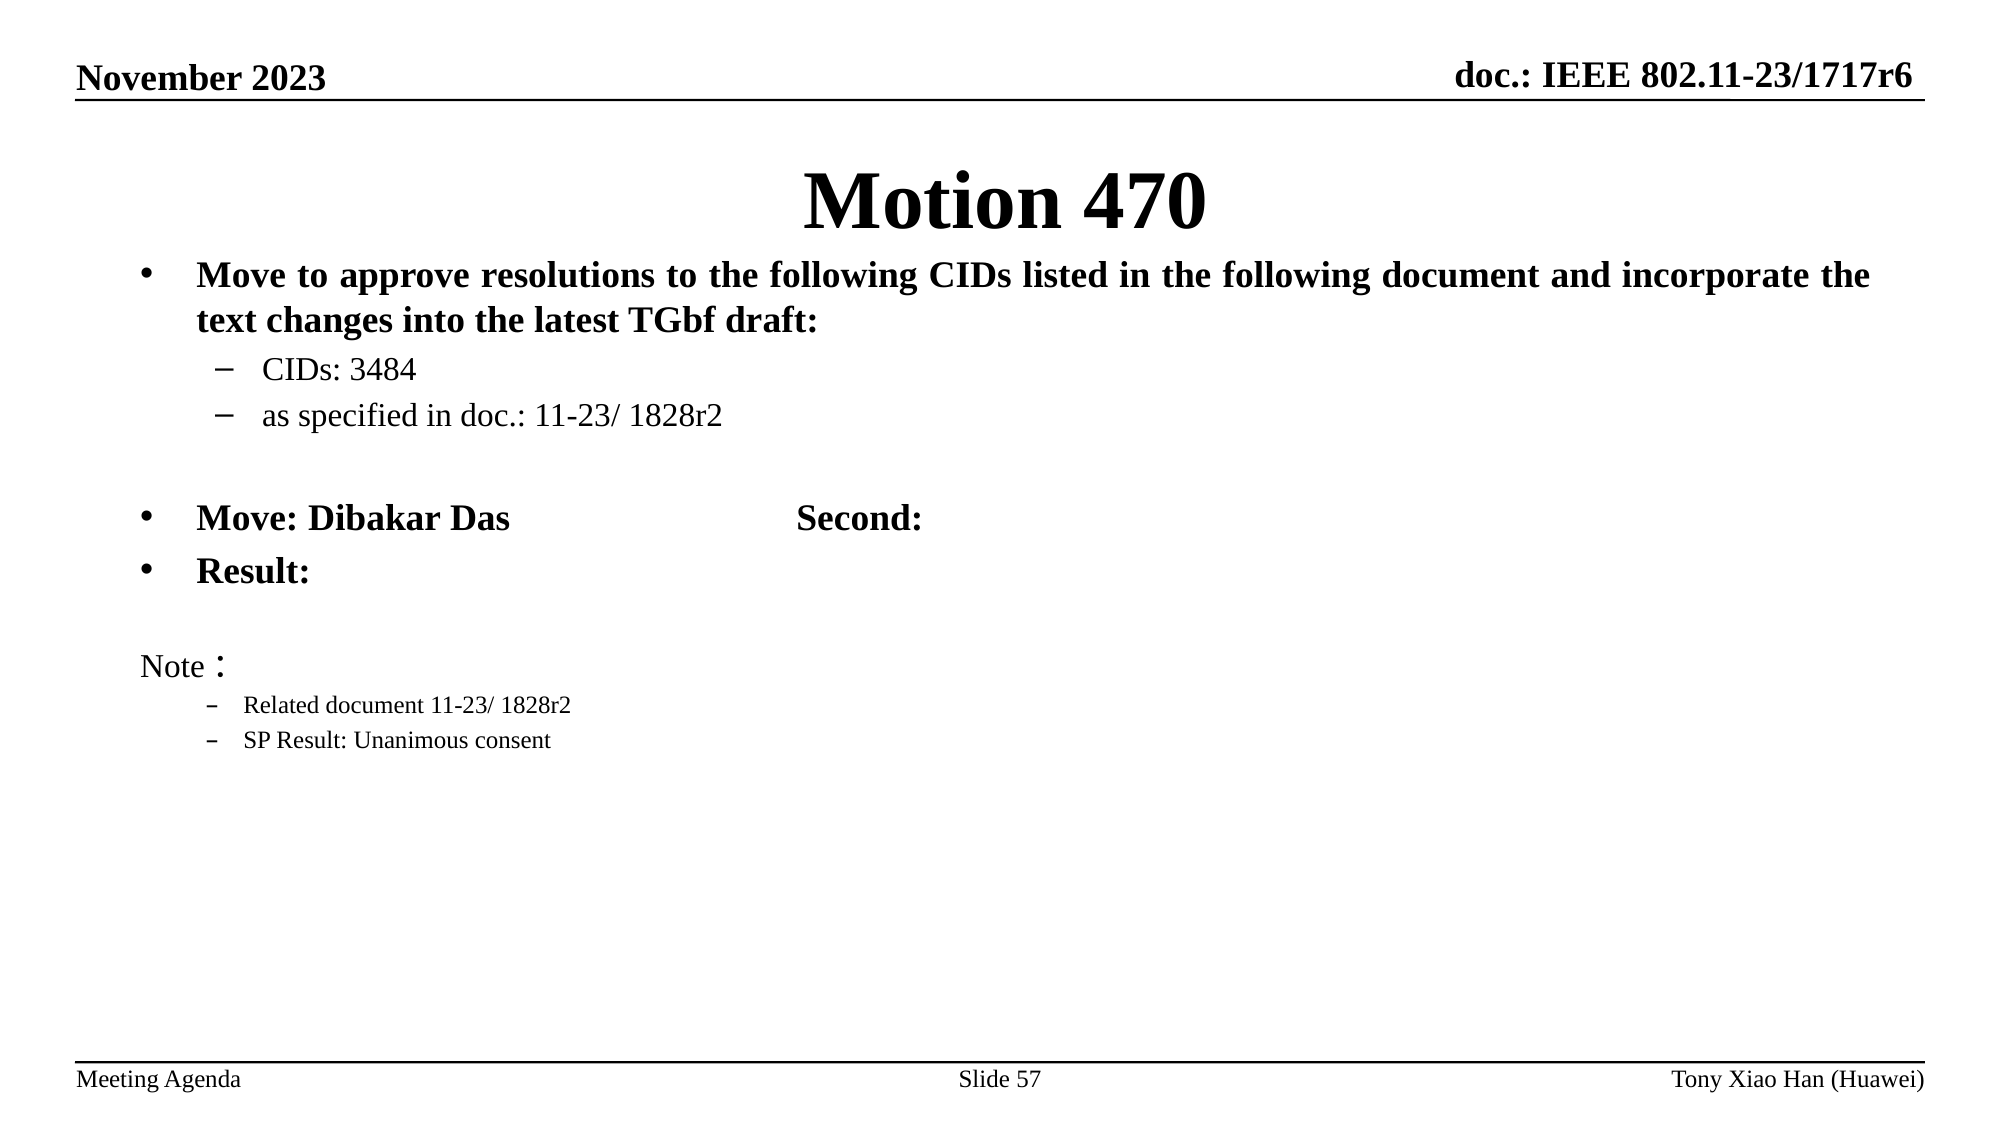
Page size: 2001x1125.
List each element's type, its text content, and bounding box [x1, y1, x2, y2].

text_box Motion 470 [368, 137, 1644, 212]
text_box Move to approve resolutions to the following CIDs listed in the following document and incorporate the text changes into the latest TGbf draft: CIDs: 3484 as specified in doc.: 11-23/ 1828r2 Move: Dibakar Das Second: Result: Note： Related document 11-23/ 1828r2 SP Result: Unanimous consent [125, 212, 1888, 988]
